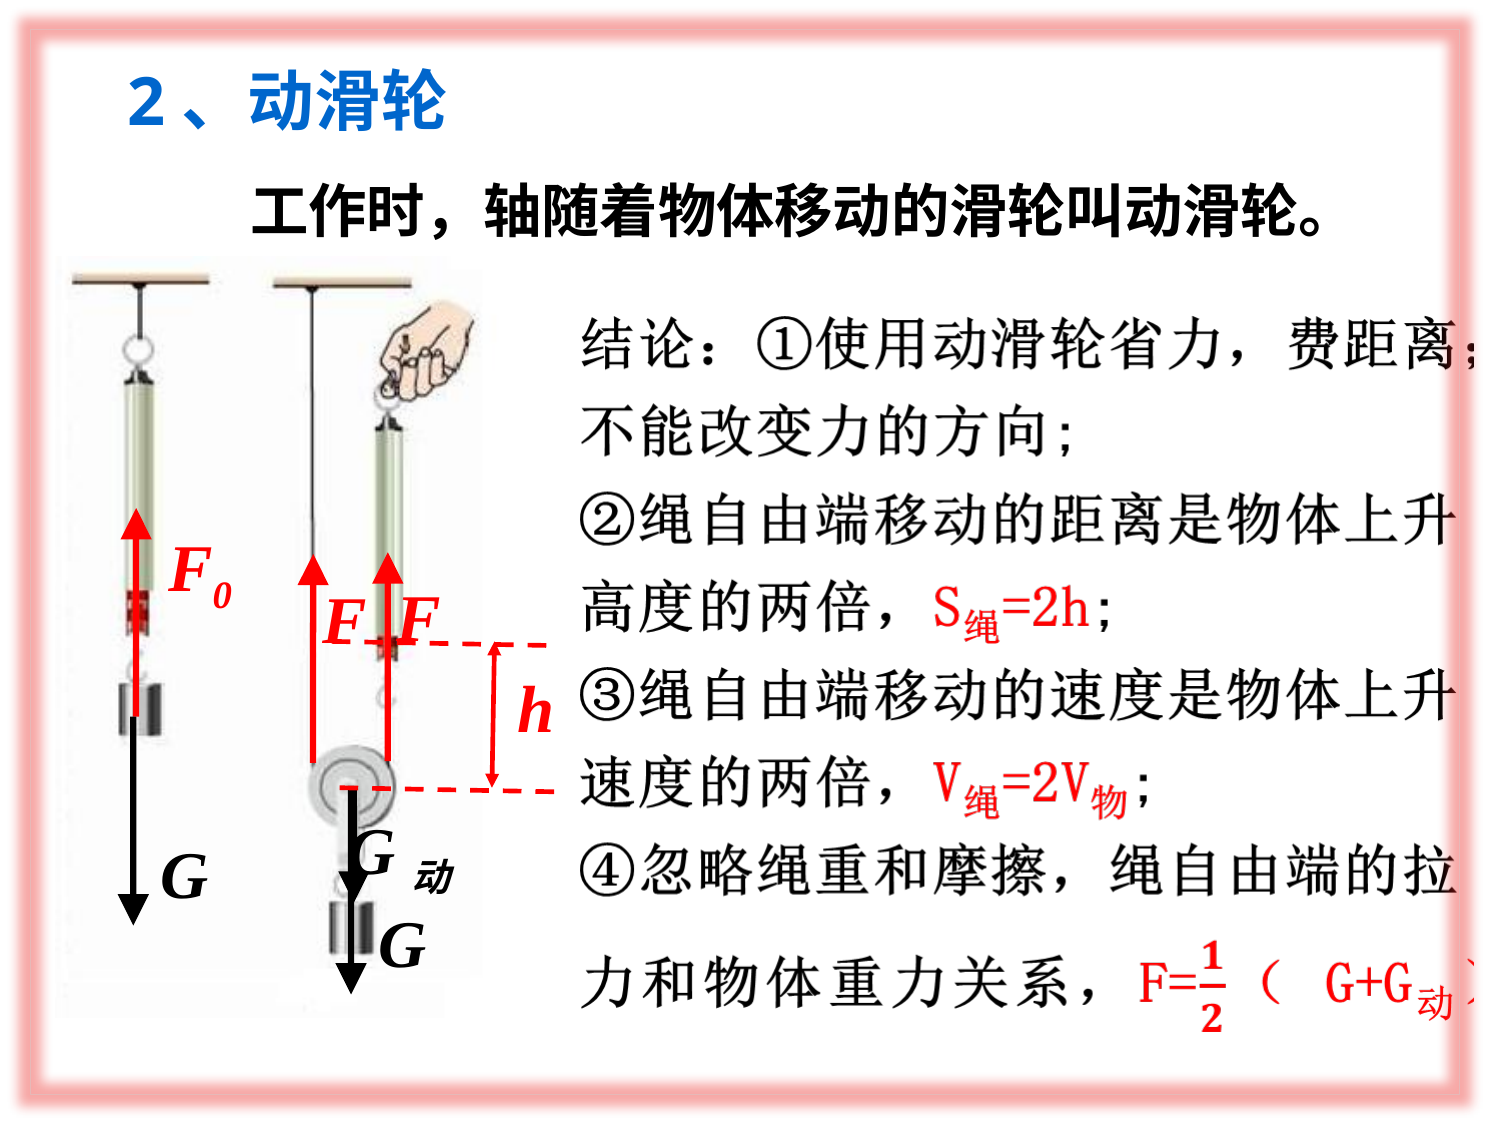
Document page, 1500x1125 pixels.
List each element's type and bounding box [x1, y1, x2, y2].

text_box [311, 788, 487, 903]
text_box [431, 552, 507, 639]
text_box [331, 641, 624, 793]
text_box [97, 716, 273, 926]
text_box [256, 553, 432, 763]
picture [55, 256, 507, 1018]
text_box [112, 507, 288, 715]
text_box [28, 27, 1461, 1096]
text_box [315, 905, 491, 995]
